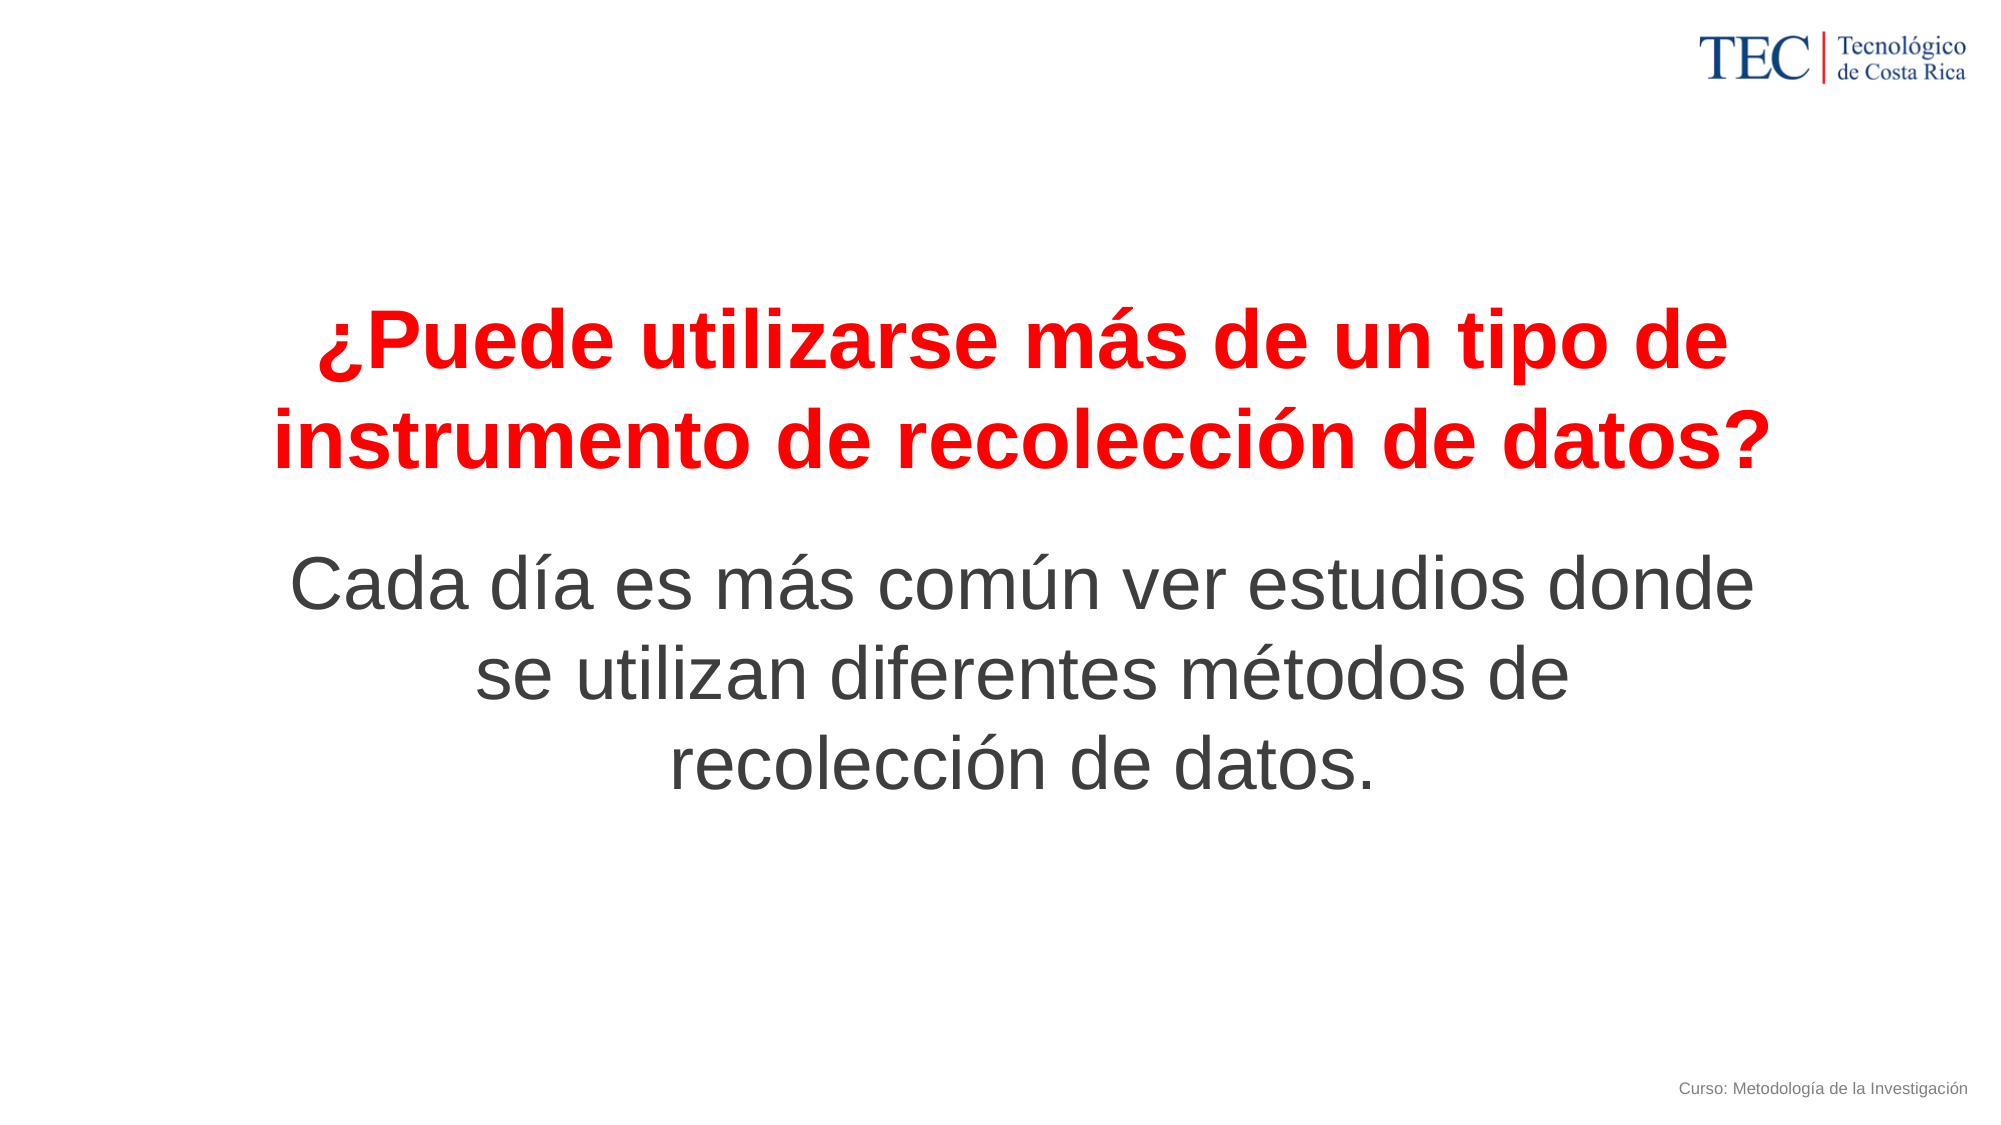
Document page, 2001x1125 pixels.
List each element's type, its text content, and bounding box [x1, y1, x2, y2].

picture [1696, 18, 1969, 95]
list Cada día es más común ver estudios donde se utilizan diferentes métodos de recolección de datos. [273, 526, 1774, 717]
title ¿Puede utilizarse más de un tipo de instrumento de recolección de datos? [151, 278, 1896, 493]
text_box Curso: Metodología de la Investigación [1460, 1070, 1984, 1106]
